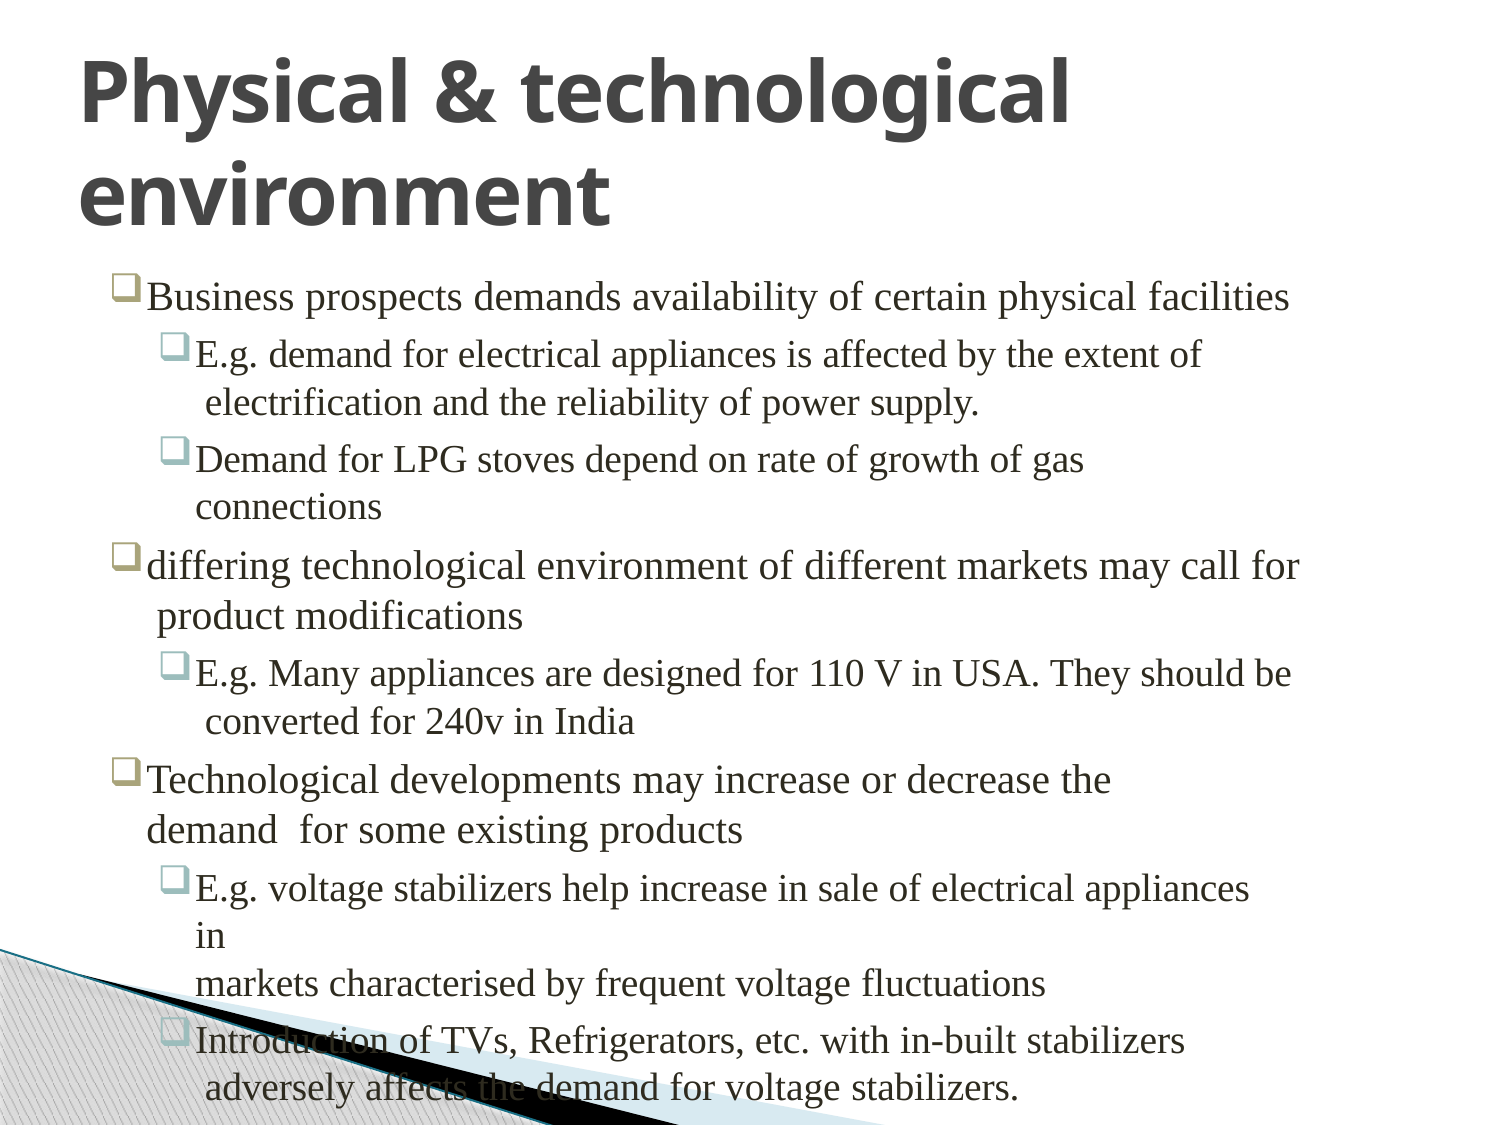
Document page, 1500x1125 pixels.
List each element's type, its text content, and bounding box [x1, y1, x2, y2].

title Physical & technological environment [75, 35, 1425, 243]
text_box Business prospects demands availability of certain physical facilities E.g. demand for electrical appliances is affected by the extent of electrification and the reliability of power supply. Demand for LPG stoves depend on rate of growth of gas connections differing technological environment of different markets may call for product modifications E.g. Many appliances are designed for 110 V in USA. They should be converted for 240v in India Technological developments may increase or decrease the demand for some existing products E.g. voltage stabilizers help increase in sale of electrical appliances in markets characterised by frequent voltage fluctuations Introduction of TVs, Refrigerators, etc. with in-built stabilizers adversely affects the demand for voltage stabilizers. [106, 256, 1309, 1109]
